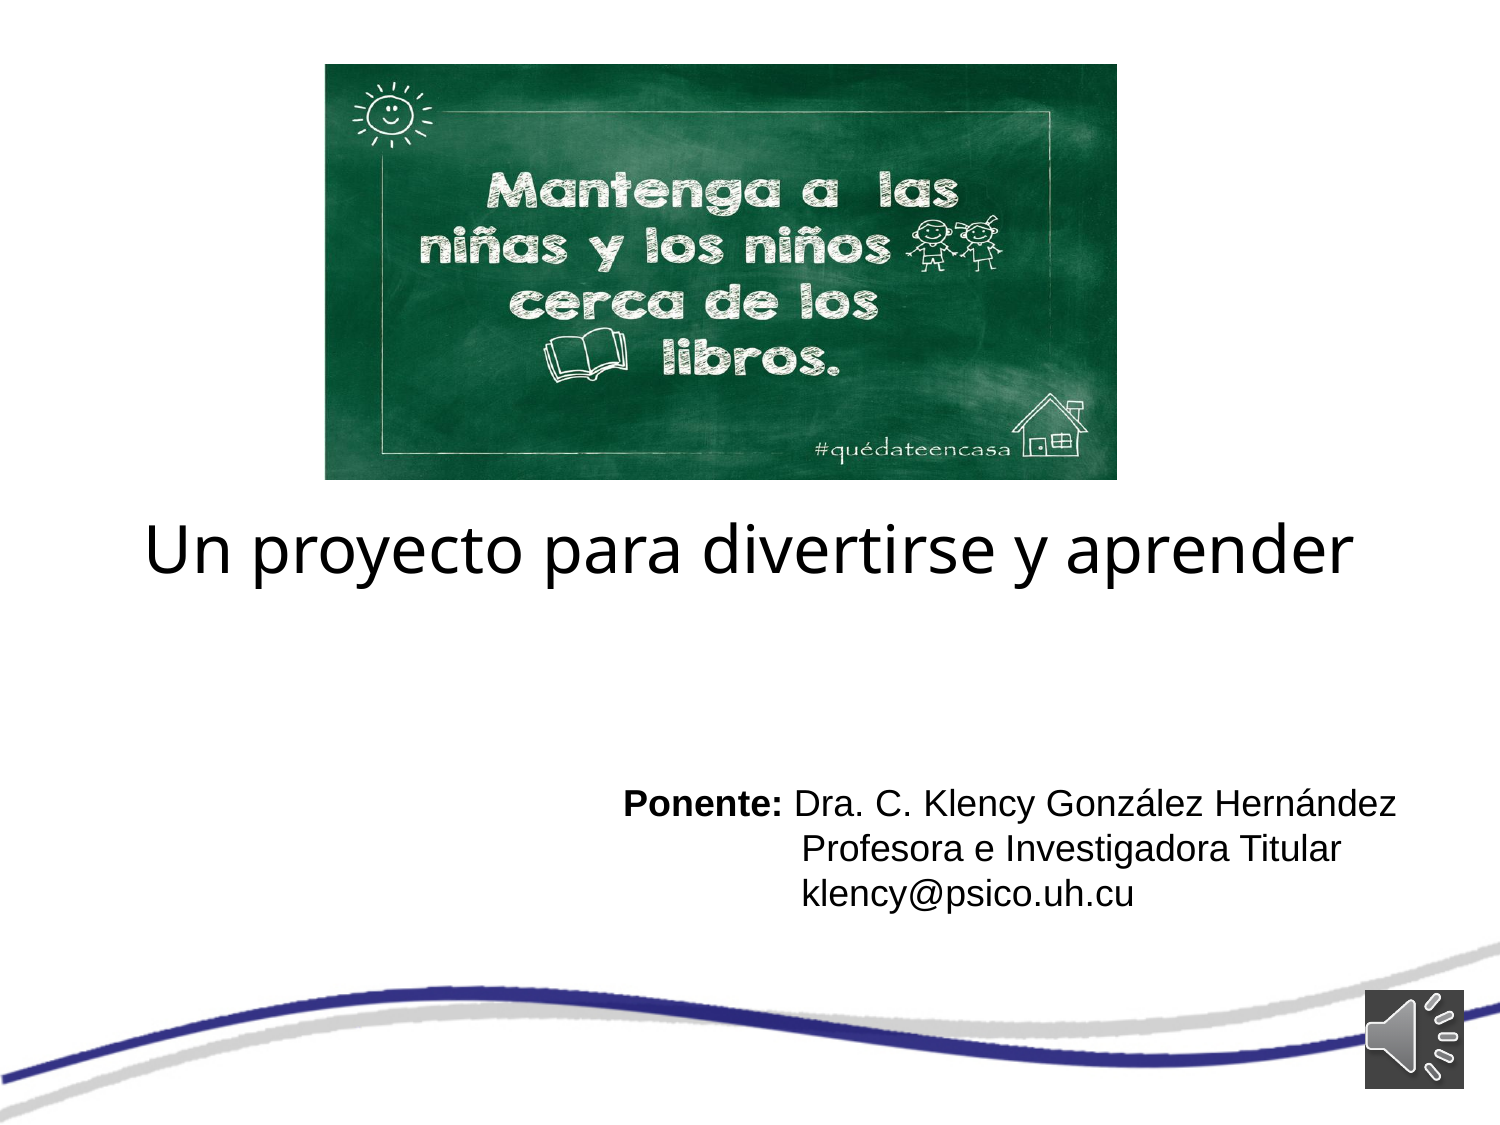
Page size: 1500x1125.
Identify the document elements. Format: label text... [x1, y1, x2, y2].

text_box Un proyecto para divertirse y aprender [41, 289, 1459, 594]
picture [0, 0, 1500, 1125]
text_box Ponente: Dra. C. Klency González Hernández Profesora e Investigadora Titular klency@psico.uh.cu [608, 771, 1433, 922]
